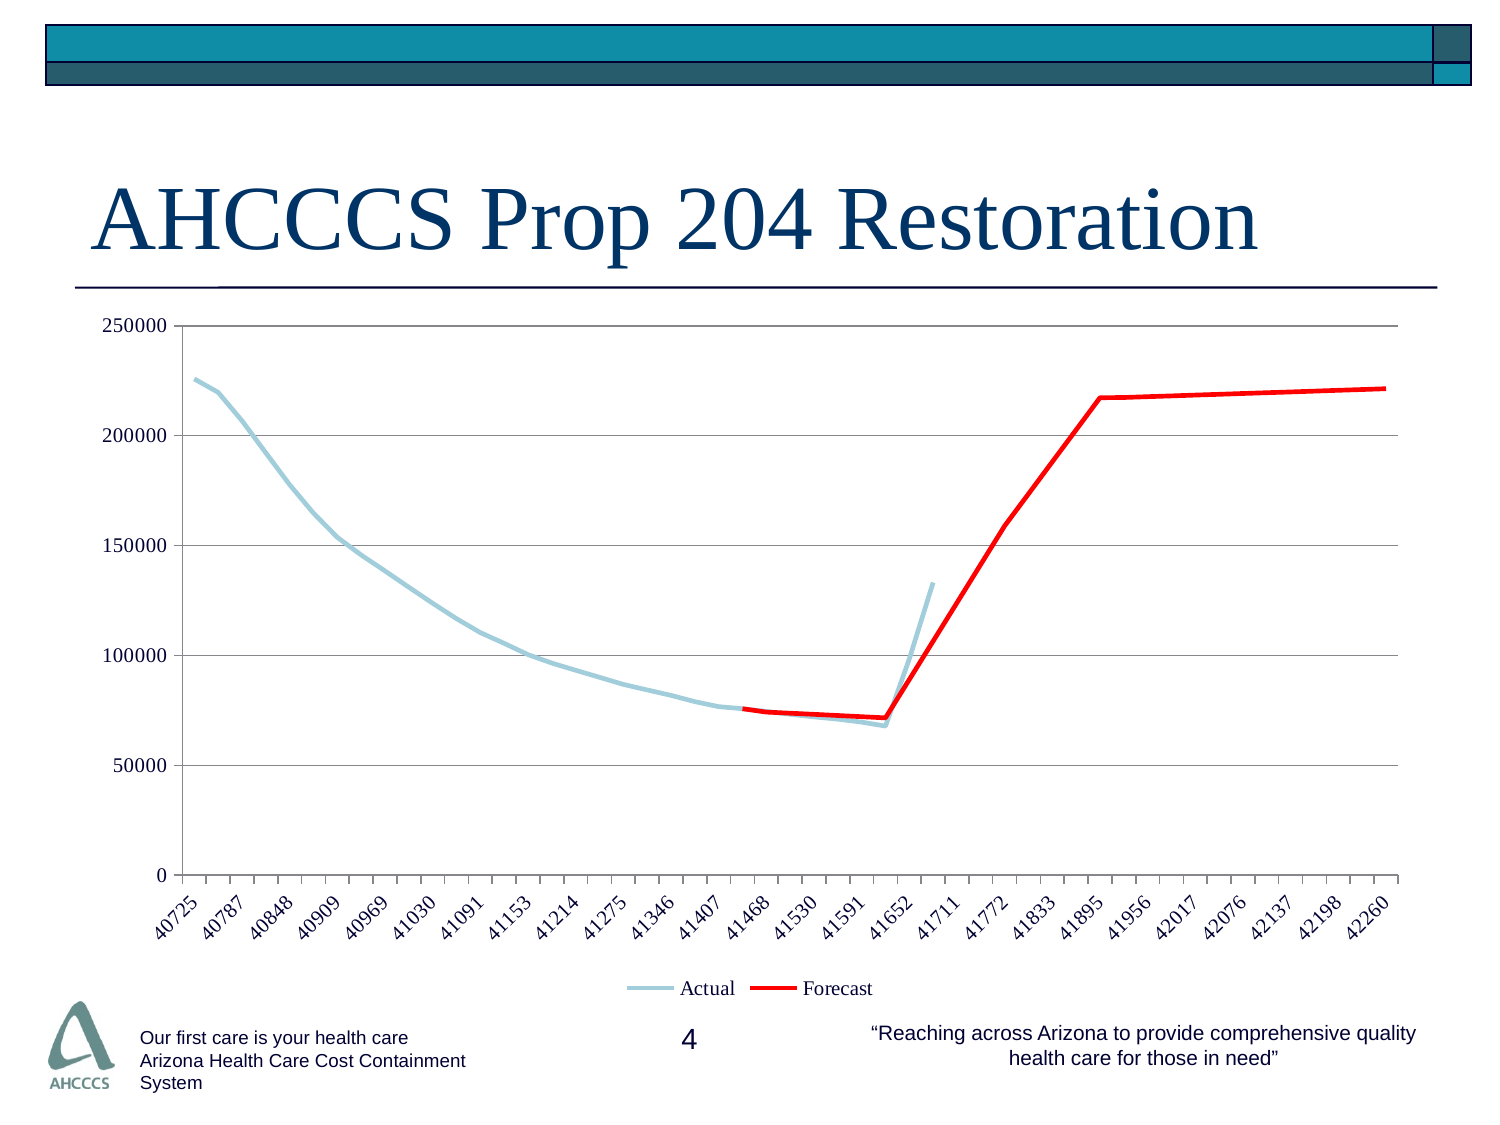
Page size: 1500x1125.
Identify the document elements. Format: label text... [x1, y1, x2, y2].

slide_number 4 [549, 1014, 713, 1091]
title AHCCCS Prop 204 Restoration [74, 87, 1426, 276]
chart [74, 299, 1426, 1006]
picture [48, 1001, 115, 1089]
